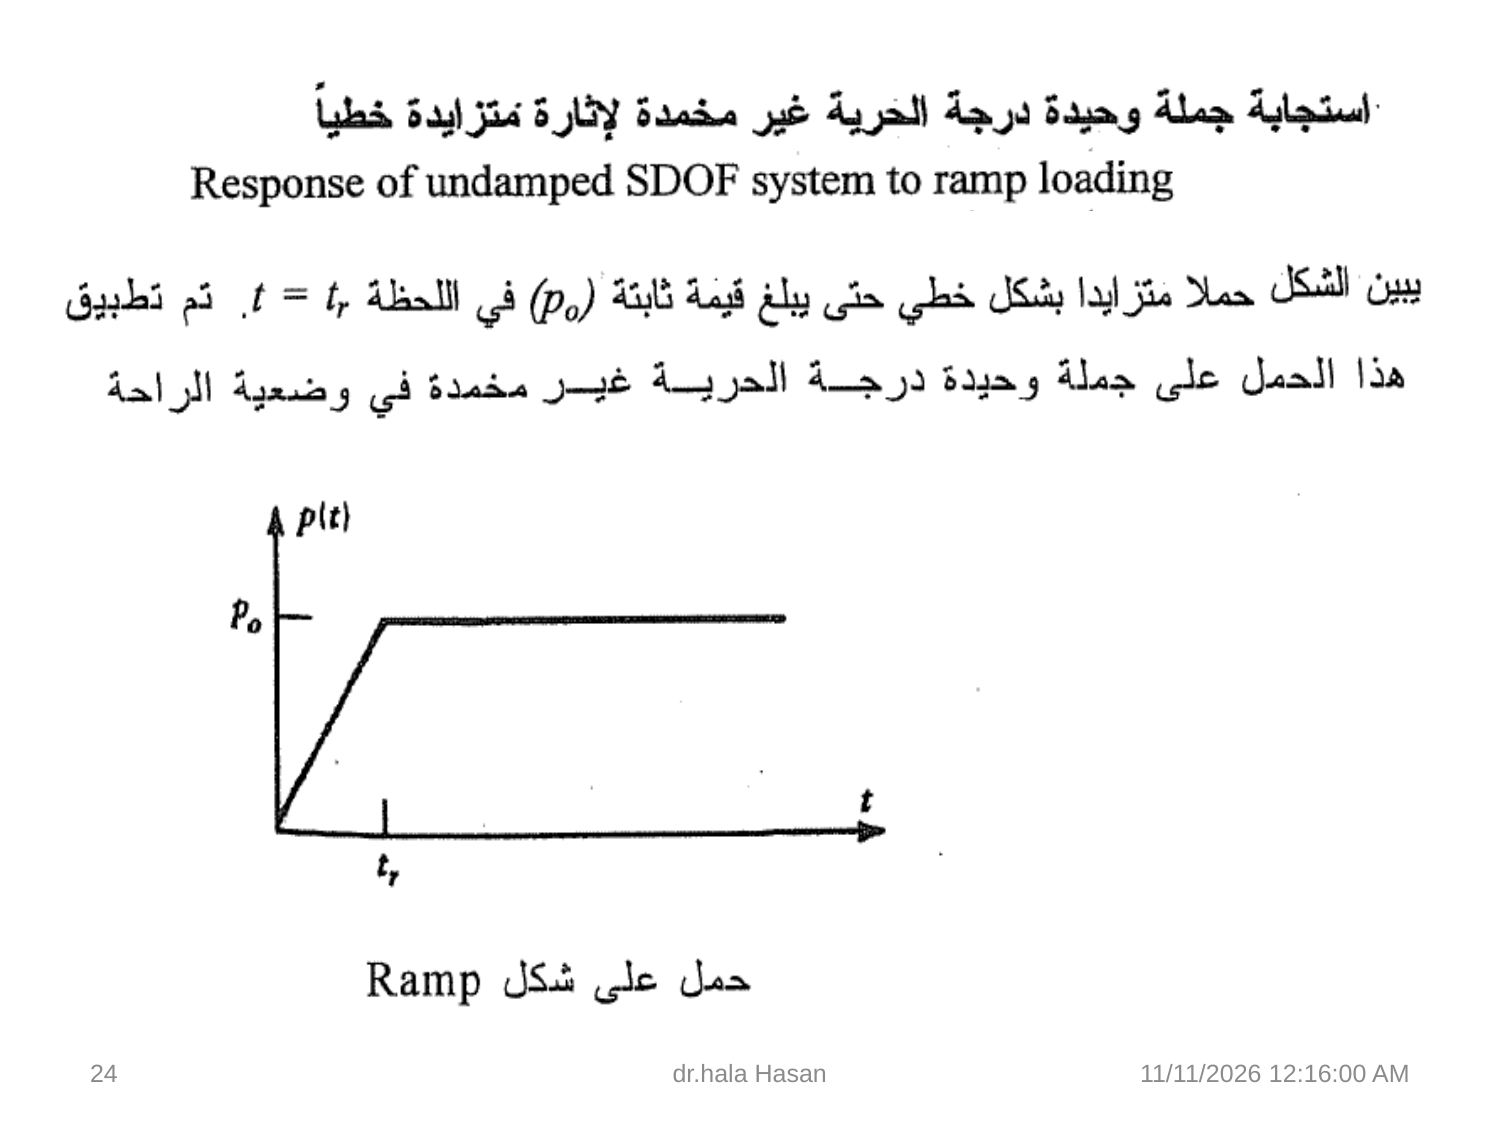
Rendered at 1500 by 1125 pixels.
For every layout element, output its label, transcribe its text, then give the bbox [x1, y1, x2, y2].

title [117, 66, 1383, 212]
picture [24, 249, 1476, 1063]
slide_number 24 [75, 1071, 425, 1103]
slide_number 29 حزيران 2019 [1074, 1071, 1425, 1103]
footer dr.hala Hasan [512, 1071, 988, 1103]
